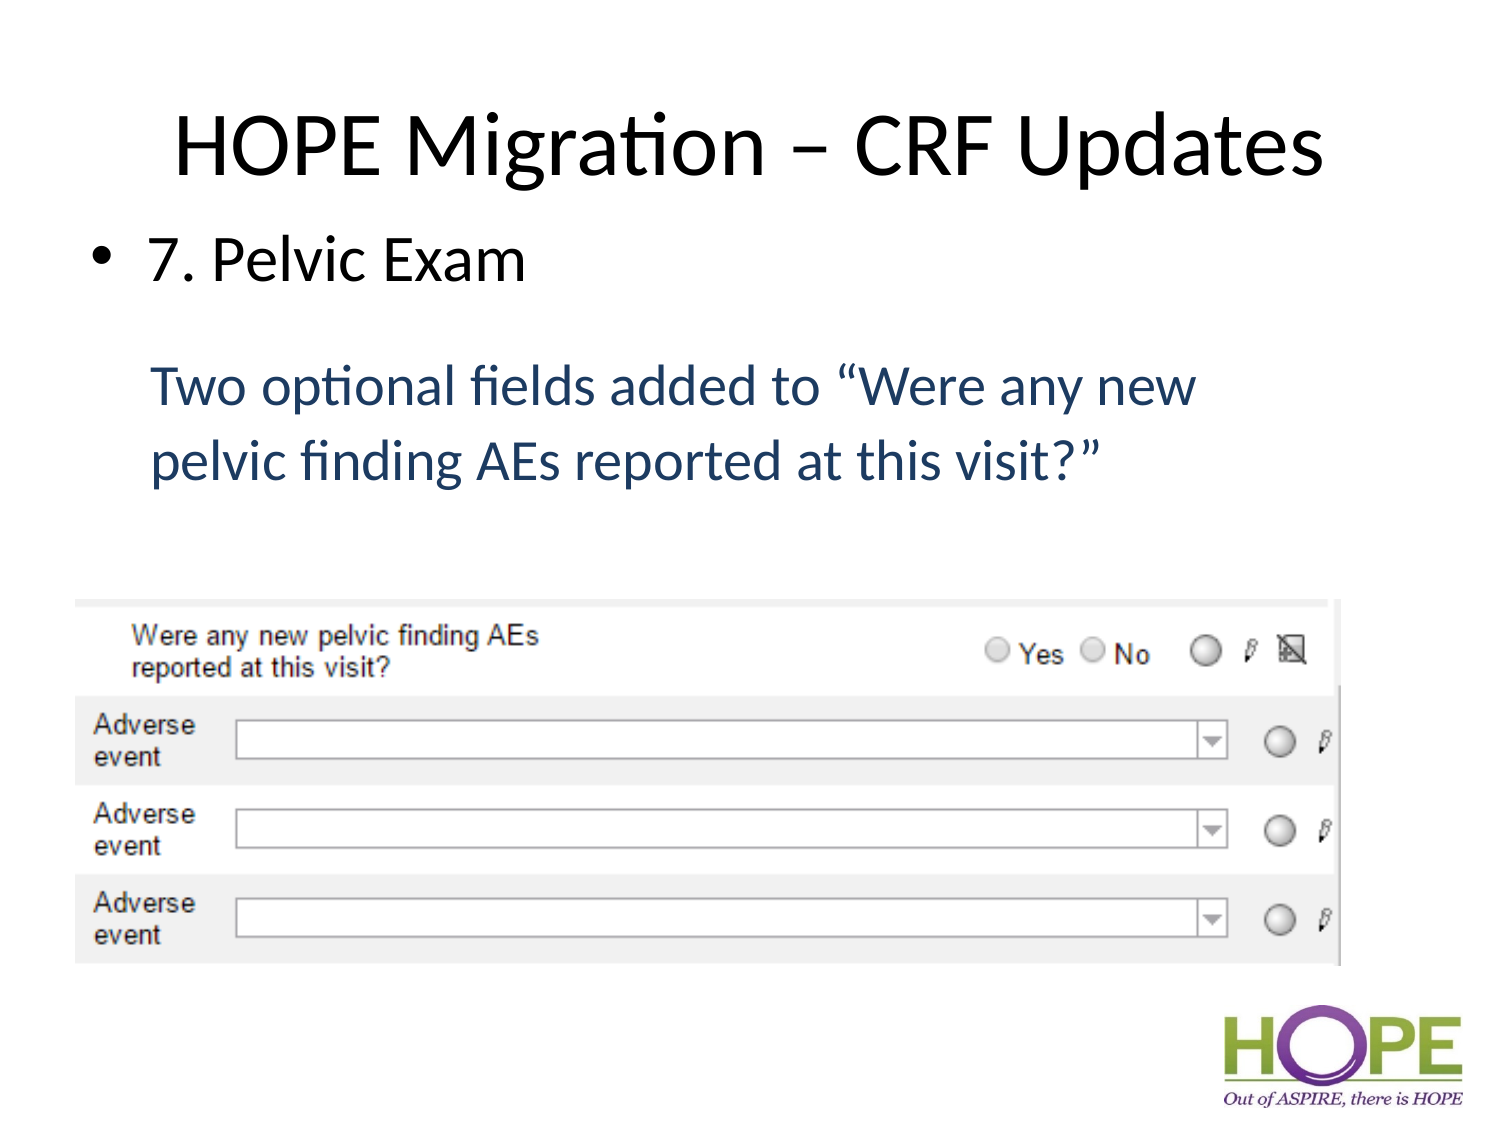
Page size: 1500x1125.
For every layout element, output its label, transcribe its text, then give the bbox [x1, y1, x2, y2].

title HOPE Migration – CRF Updates [75, 45, 1425, 207]
list 7. Pelvic Exam [75, 207, 1425, 386]
picture [74, 599, 1341, 967]
picture [1224, 1005, 1463, 1109]
text_box Two optional fields added to “Were any new pelvic finding AEs reported at this visit?” [75, 342, 1341, 525]
